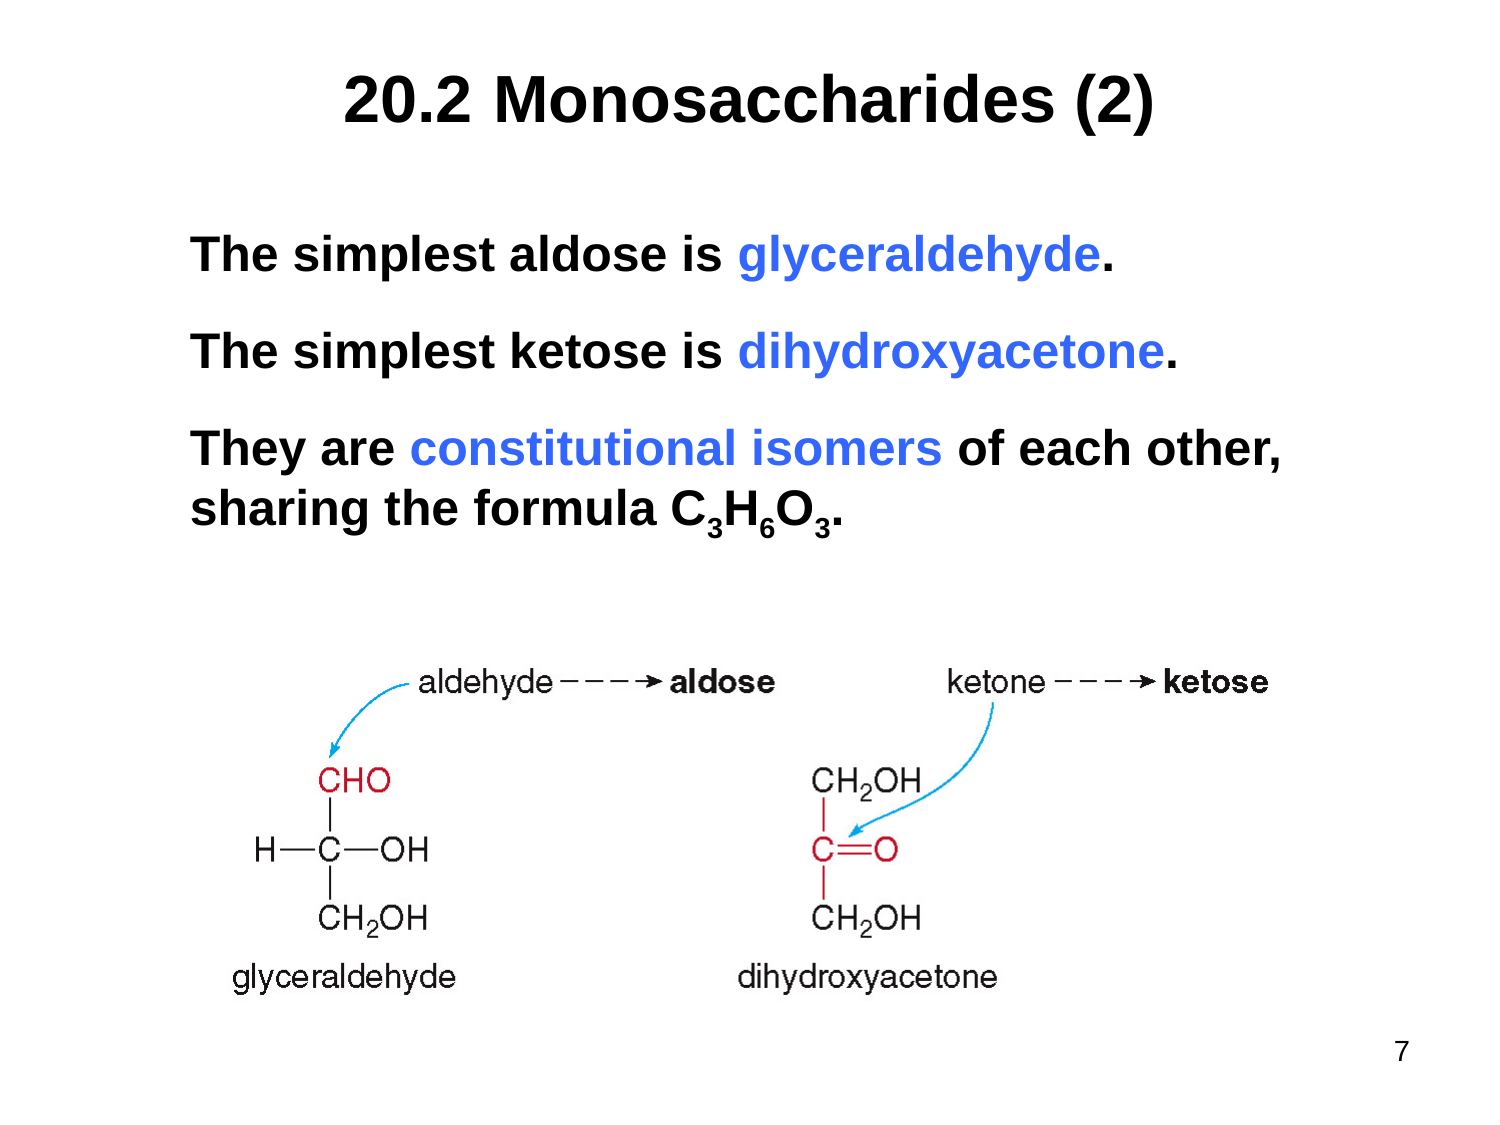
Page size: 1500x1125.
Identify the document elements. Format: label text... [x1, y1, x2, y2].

list The simplest aldose is glyceraldehyde. The simplest ketose is dihydroxyacetone. They are constitutional isomers of each other, sharing the formula C3H6O3. [174, 213, 1353, 550]
picture [226, 649, 1274, 1017]
title 20.2 Monosaccharides (2) [75, 47, 1425, 144]
